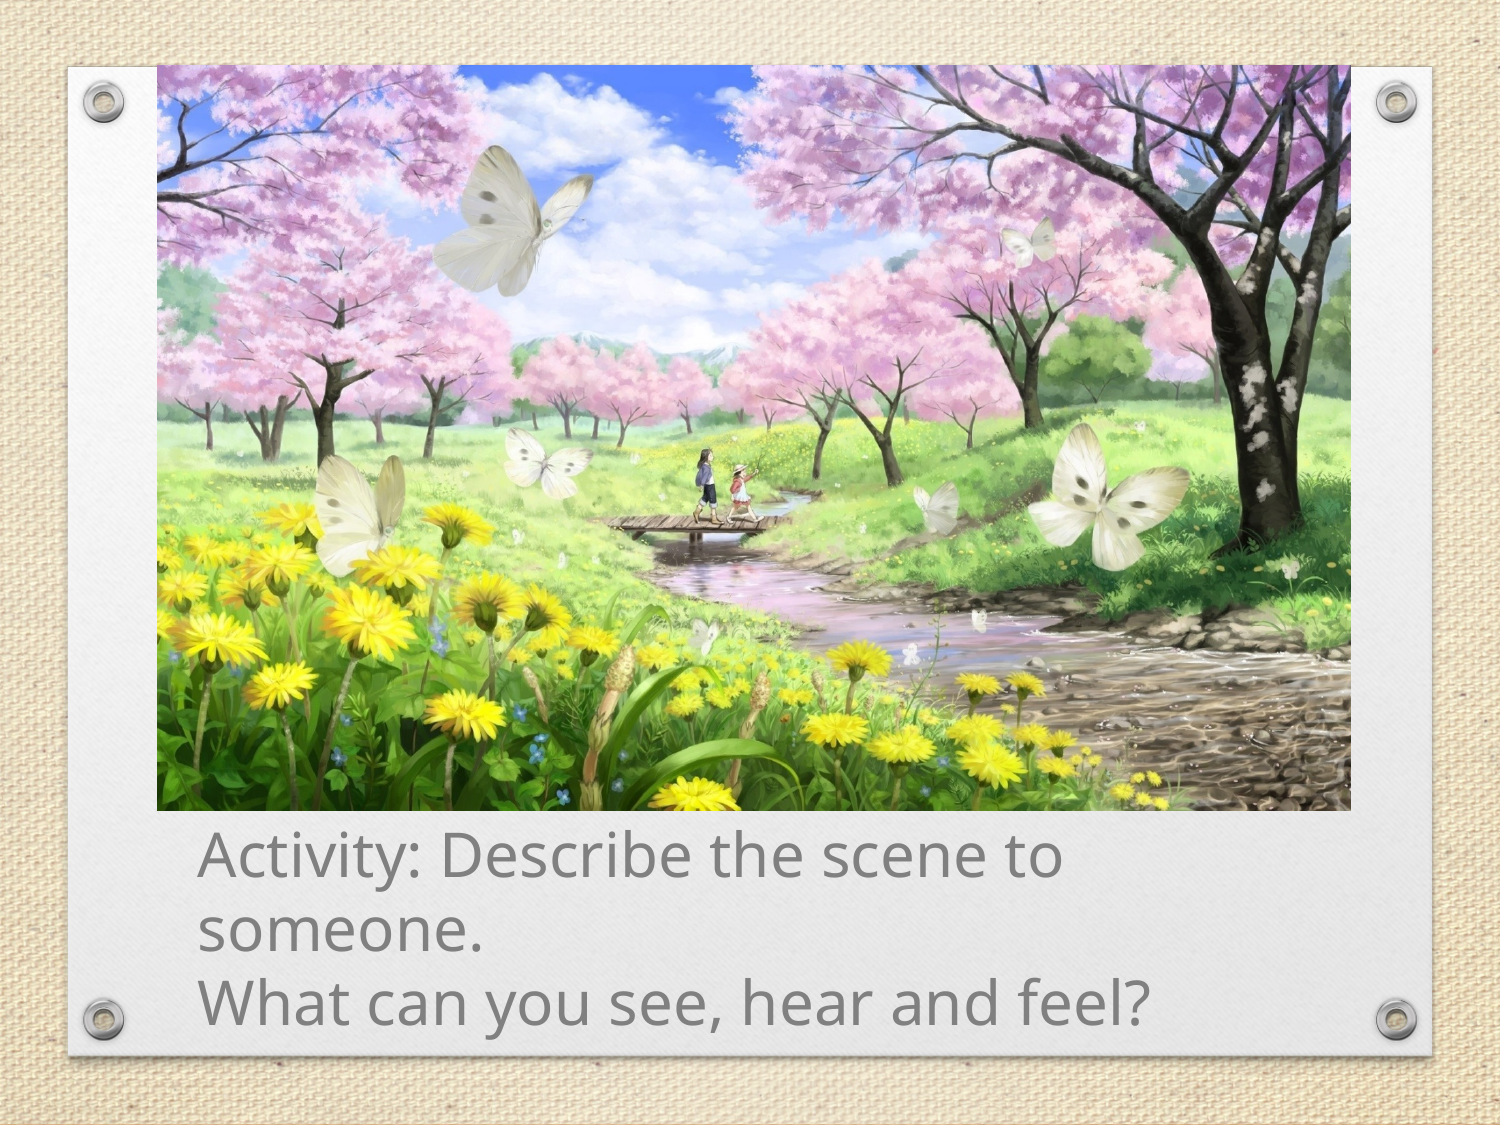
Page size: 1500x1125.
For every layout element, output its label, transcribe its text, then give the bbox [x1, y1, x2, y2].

picture [0, 0, 1500, 1125]
title Activity: Describe the scene to someone. What can you see, hear and feel? [183, 811, 1326, 1047]
